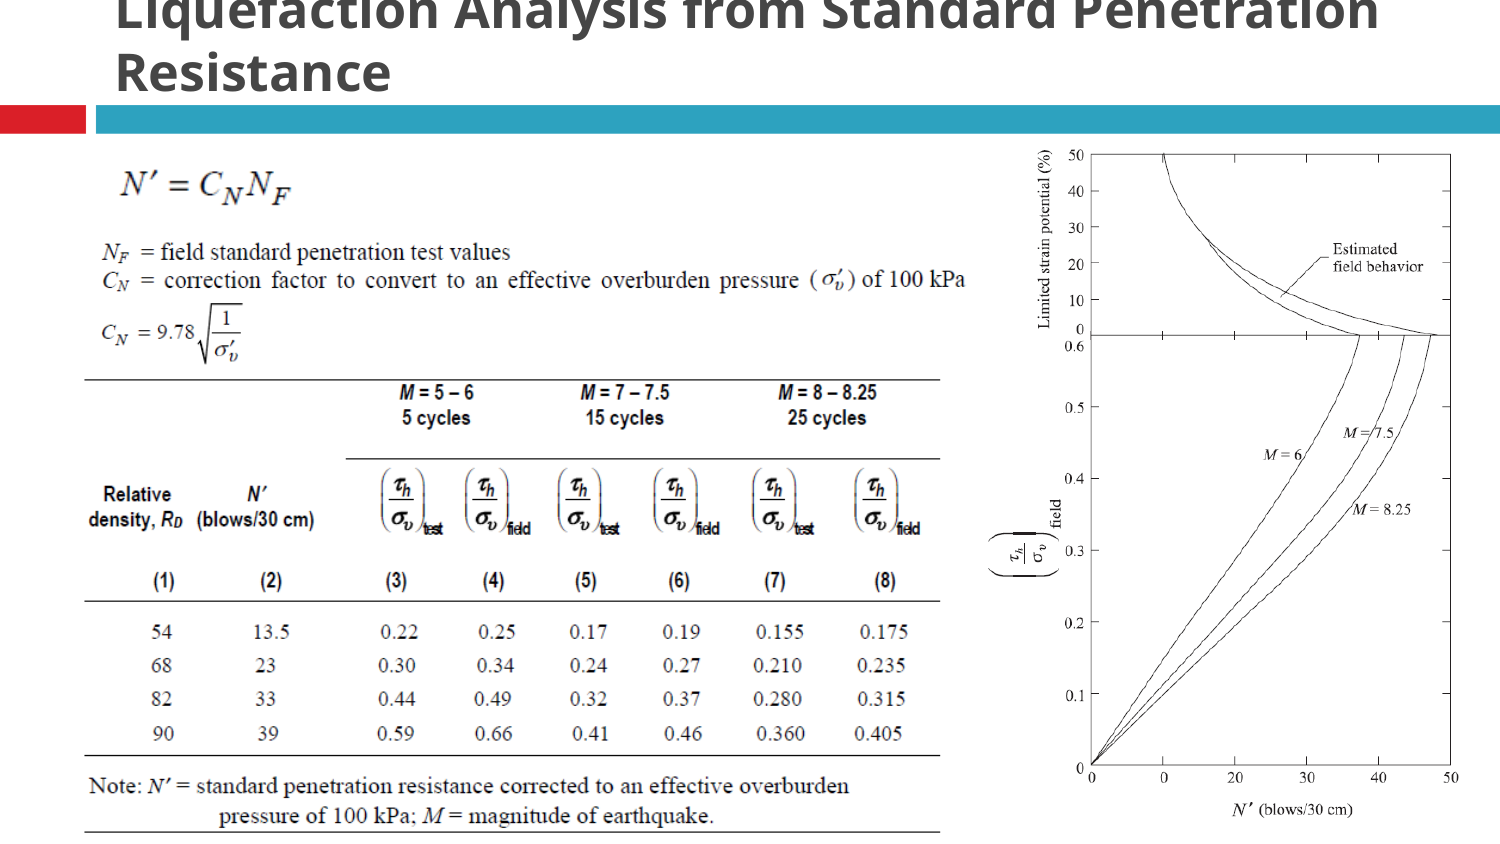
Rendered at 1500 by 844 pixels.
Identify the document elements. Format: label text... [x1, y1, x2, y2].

title Liquefaction Analysis from Standard Penetration Resistance [99, 9, 1438, 110]
picture [987, 137, 1488, 823]
picture [74, 234, 976, 834]
picture [0, 104, 1500, 136]
picture [112, 159, 296, 218]
